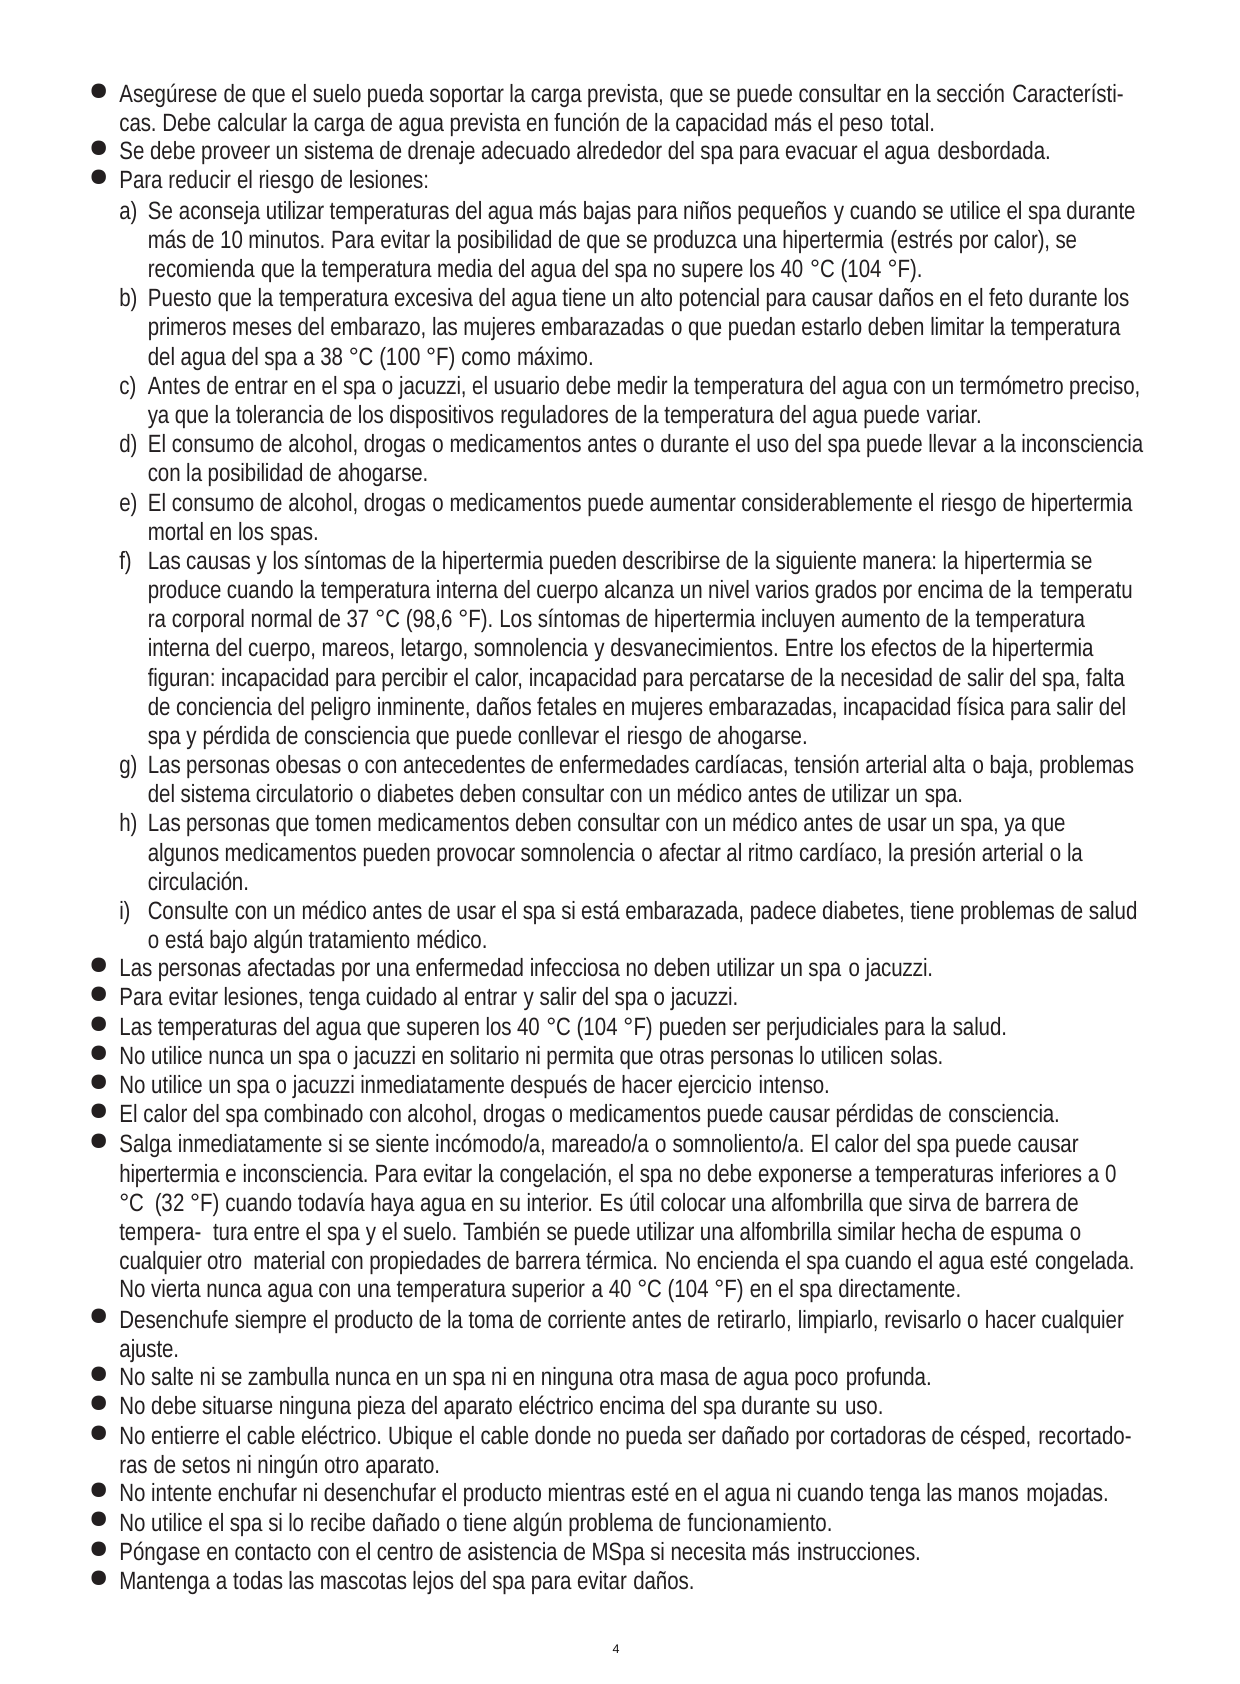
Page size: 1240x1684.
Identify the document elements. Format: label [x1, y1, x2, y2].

text_box [86, 74, 1153, 1595]
slide_number [606, 1639, 634, 1684]
